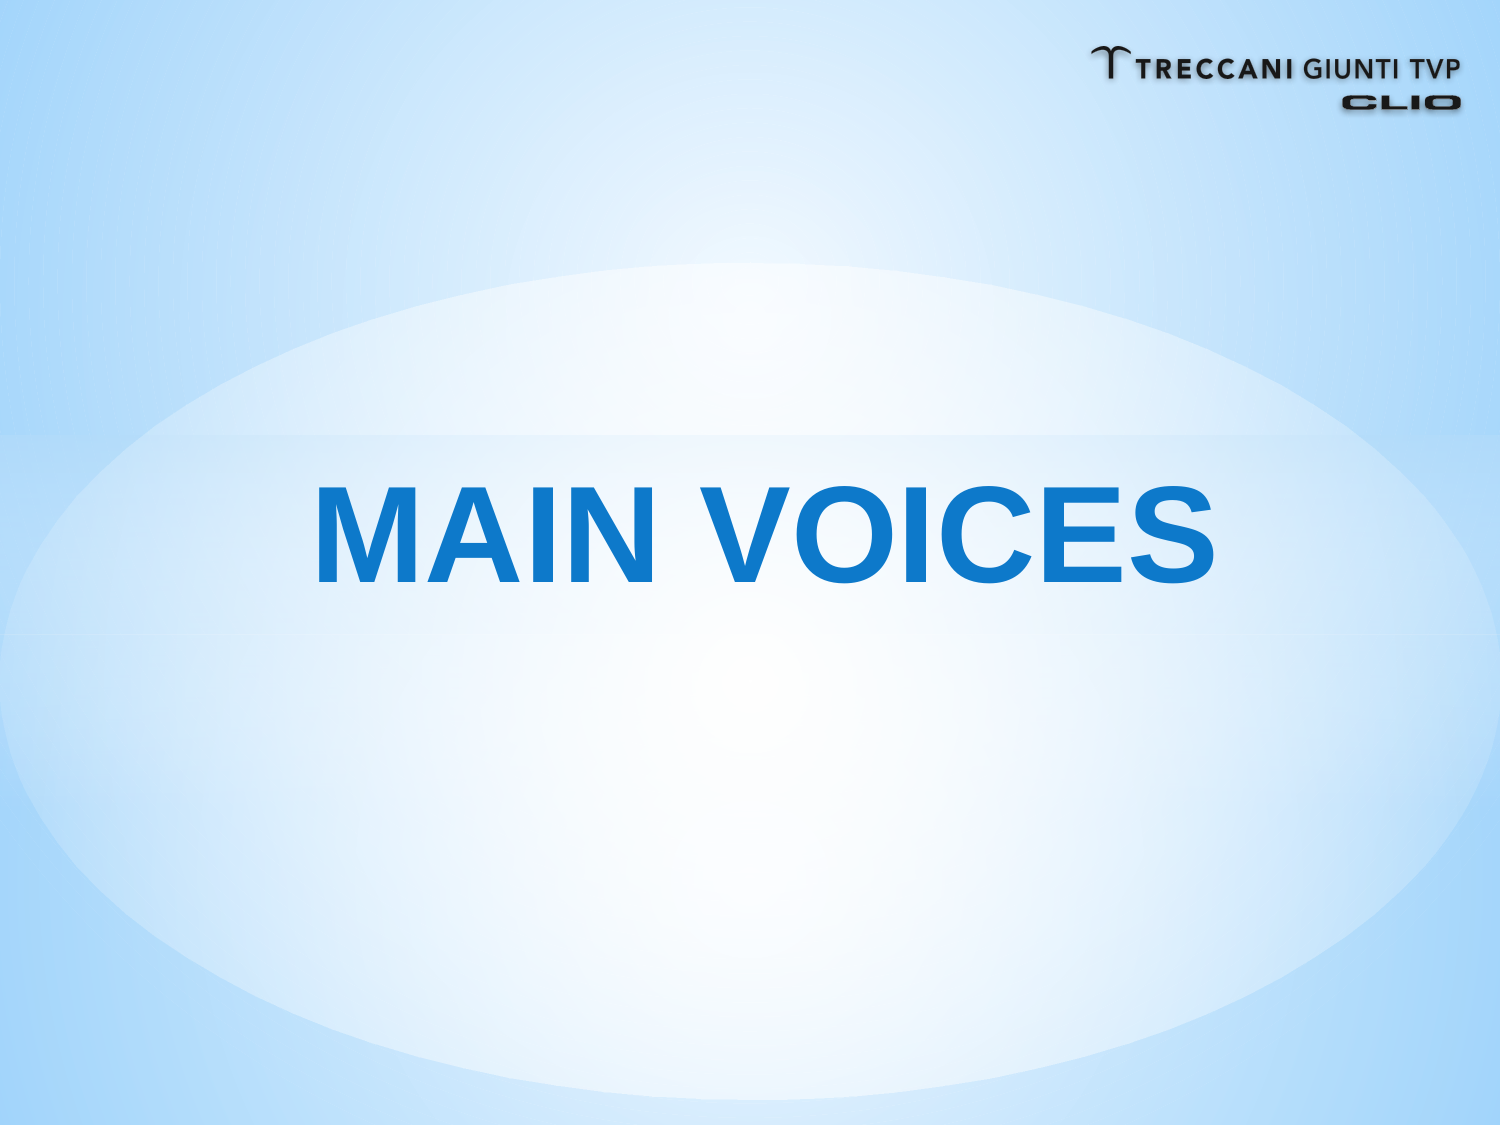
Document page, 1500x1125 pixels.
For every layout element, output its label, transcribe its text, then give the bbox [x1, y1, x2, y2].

text_box MAIN VOICES [82, 437, 1418, 688]
